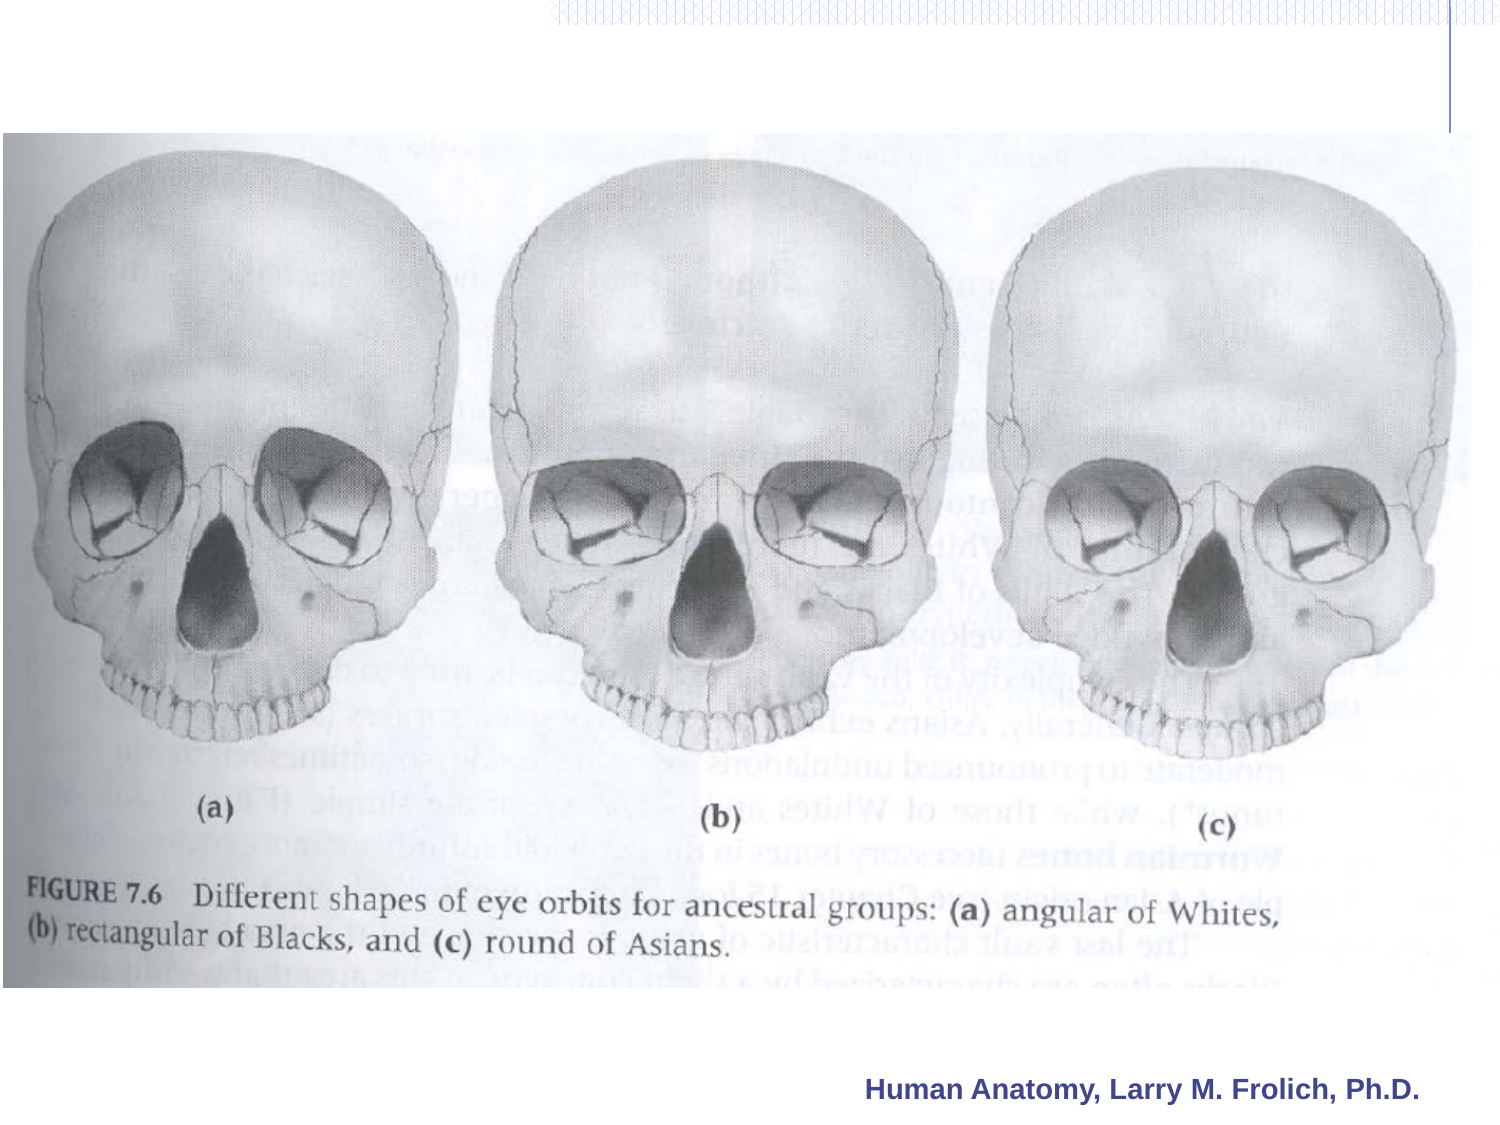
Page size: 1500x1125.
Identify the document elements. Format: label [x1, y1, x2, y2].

picture [3, 132, 1500, 988]
